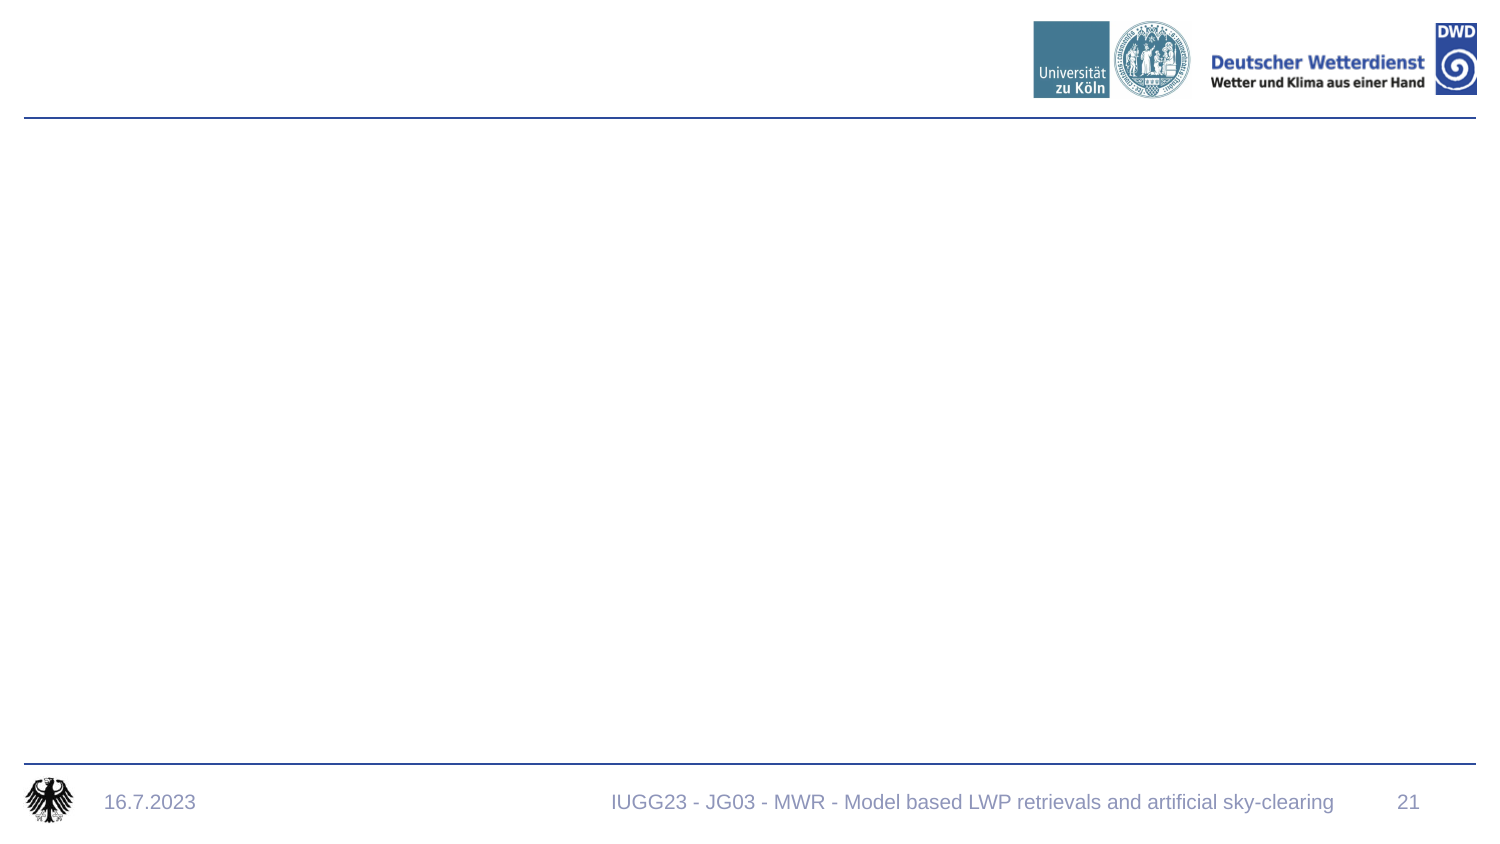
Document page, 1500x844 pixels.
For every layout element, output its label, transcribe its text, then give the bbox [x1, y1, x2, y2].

picture [1033, 21, 1192, 99]
picture [1211, 23, 1477, 95]
picture [23, 776, 75, 824]
slide_number 21 [1349, 777, 1436, 823]
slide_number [88, 777, 440, 823]
footer IUGG23 - JG03 - MWR - Model based LWP retrievals and artificial sky-clearing [440, 777, 1349, 823]
